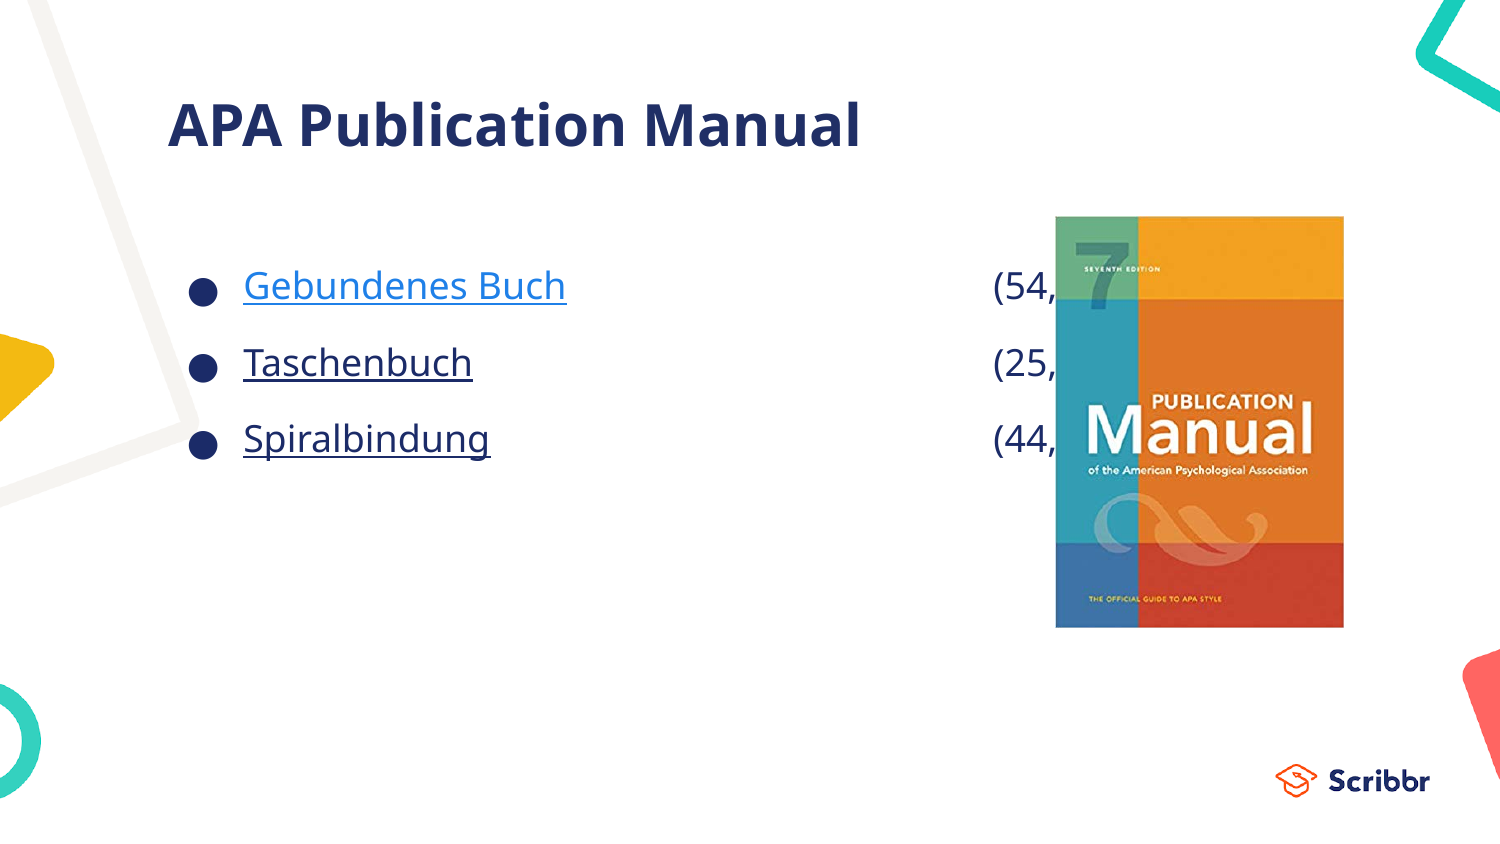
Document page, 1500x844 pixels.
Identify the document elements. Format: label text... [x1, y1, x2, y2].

title APA Publication Manual [153, 72, 1335, 167]
list Gebundenes Buch (54,00 €) Taschenbuch (25,00 €) Spiralbindung (44,50 €) [153, 221, 1335, 750]
picture [0, 0, 1500, 844]
